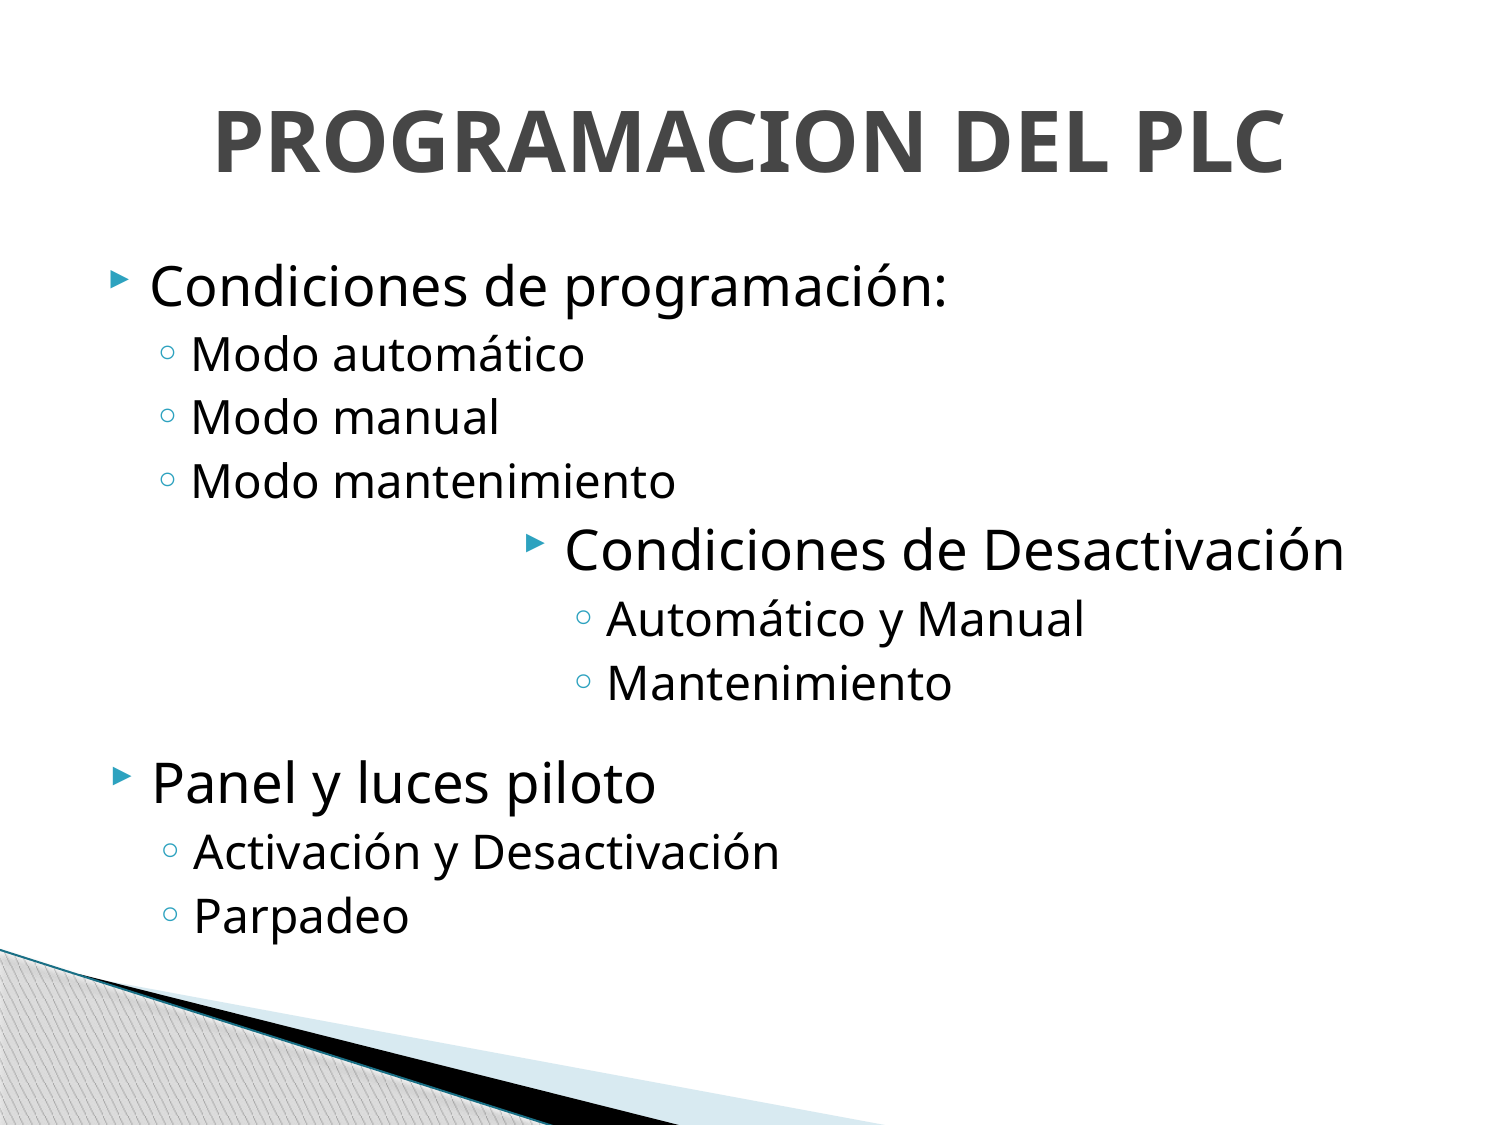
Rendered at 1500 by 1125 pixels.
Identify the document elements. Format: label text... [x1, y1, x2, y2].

title PROGRAMACION DEL PLC [75, 45, 1425, 233]
text_box Panel y luces piloto Activación y Desactivación Parpadeo [76, 739, 1059, 1012]
list Condiciones de programación: Modo automático Modo manual Modo mantenimiento [75, 243, 1058, 516]
text_box Condiciones de Desactivación Automático y Manual Mantenimiento [490, 506, 1473, 779]
